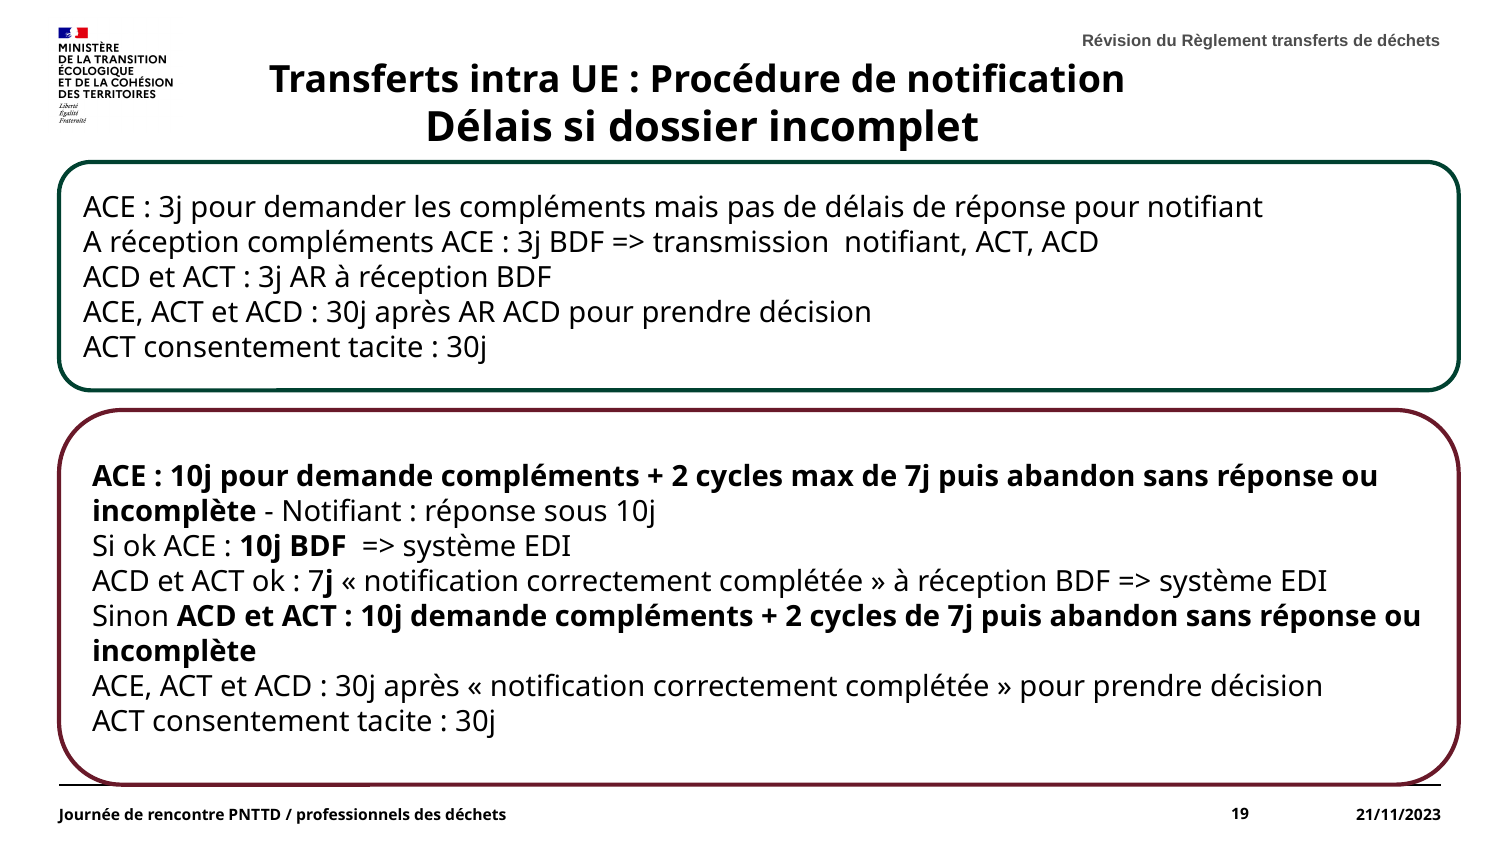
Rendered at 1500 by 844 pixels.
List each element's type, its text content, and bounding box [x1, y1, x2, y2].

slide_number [1249, 784, 1441, 844]
slide_number 19 [1027, 787, 1249, 844]
text_box ACE : 3j pour demander les compléments mais pas de délais de réponse pour notifiant A réception compléments ACE : 3j BDF => transmission notifiant, ACT, ACD ACD et ACT : 3j AR à réception BDF ACE, ACT et ACD : 30j après AR ACD pour prendre décision ACT consentement tacite : 30j [56, 159, 1461, 393]
picture [48, 17, 183, 133]
list Révision du Règlement transferts de déchets [543, 29, 1441, 89]
footer Journée de rencontre PNTTD / professionnels des déchets [59, 784, 1027, 844]
text_box Transferts intra UE : Procédure de notification Délais si dossier incomplet [218, 47, 1187, 175]
text_box ACE : 10j pour demande compléments + 2 cycles max de 7j puis abandon sans réponse ou incomplète - Notifiant : réponse sous 10j Si ok ACE : 10j BDF => système EDI ACD et ACT ok : 7j « notification correctement complétée » à réception BDF => système EDI Sinon ACD et ACT : 10j demande compléments + 2 cycles de 7j puis abandon sans réponse ou incomplète ACE, ACT et ACD : 30j après « notification correctement complétée » pour prendre décision ACT consentement tacite : 30j [56, 407, 1461, 787]
